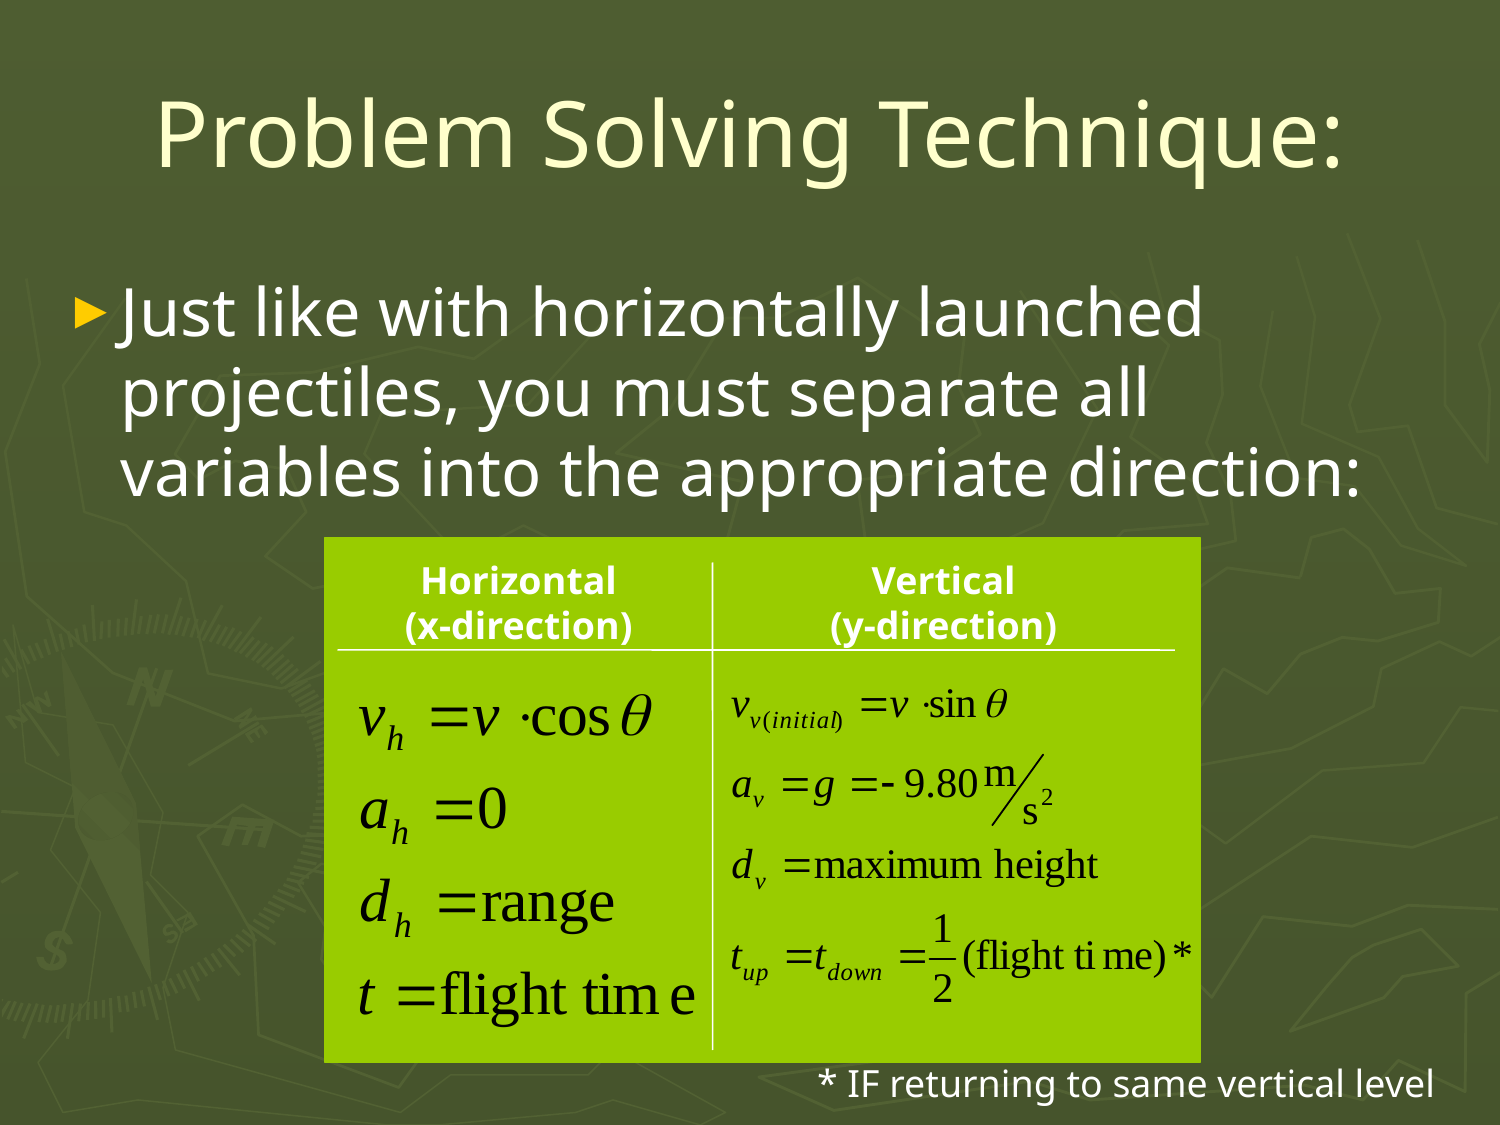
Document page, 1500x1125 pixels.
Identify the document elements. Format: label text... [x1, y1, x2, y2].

list Just like with horizontally launched projectiles, you must separate all variables into the appropriate direction: * IF returning to same vertical level [49, 262, 1451, 1125]
title Problem Solving Technique: [49, 37, 1451, 226]
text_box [337, 549, 1197, 1051]
